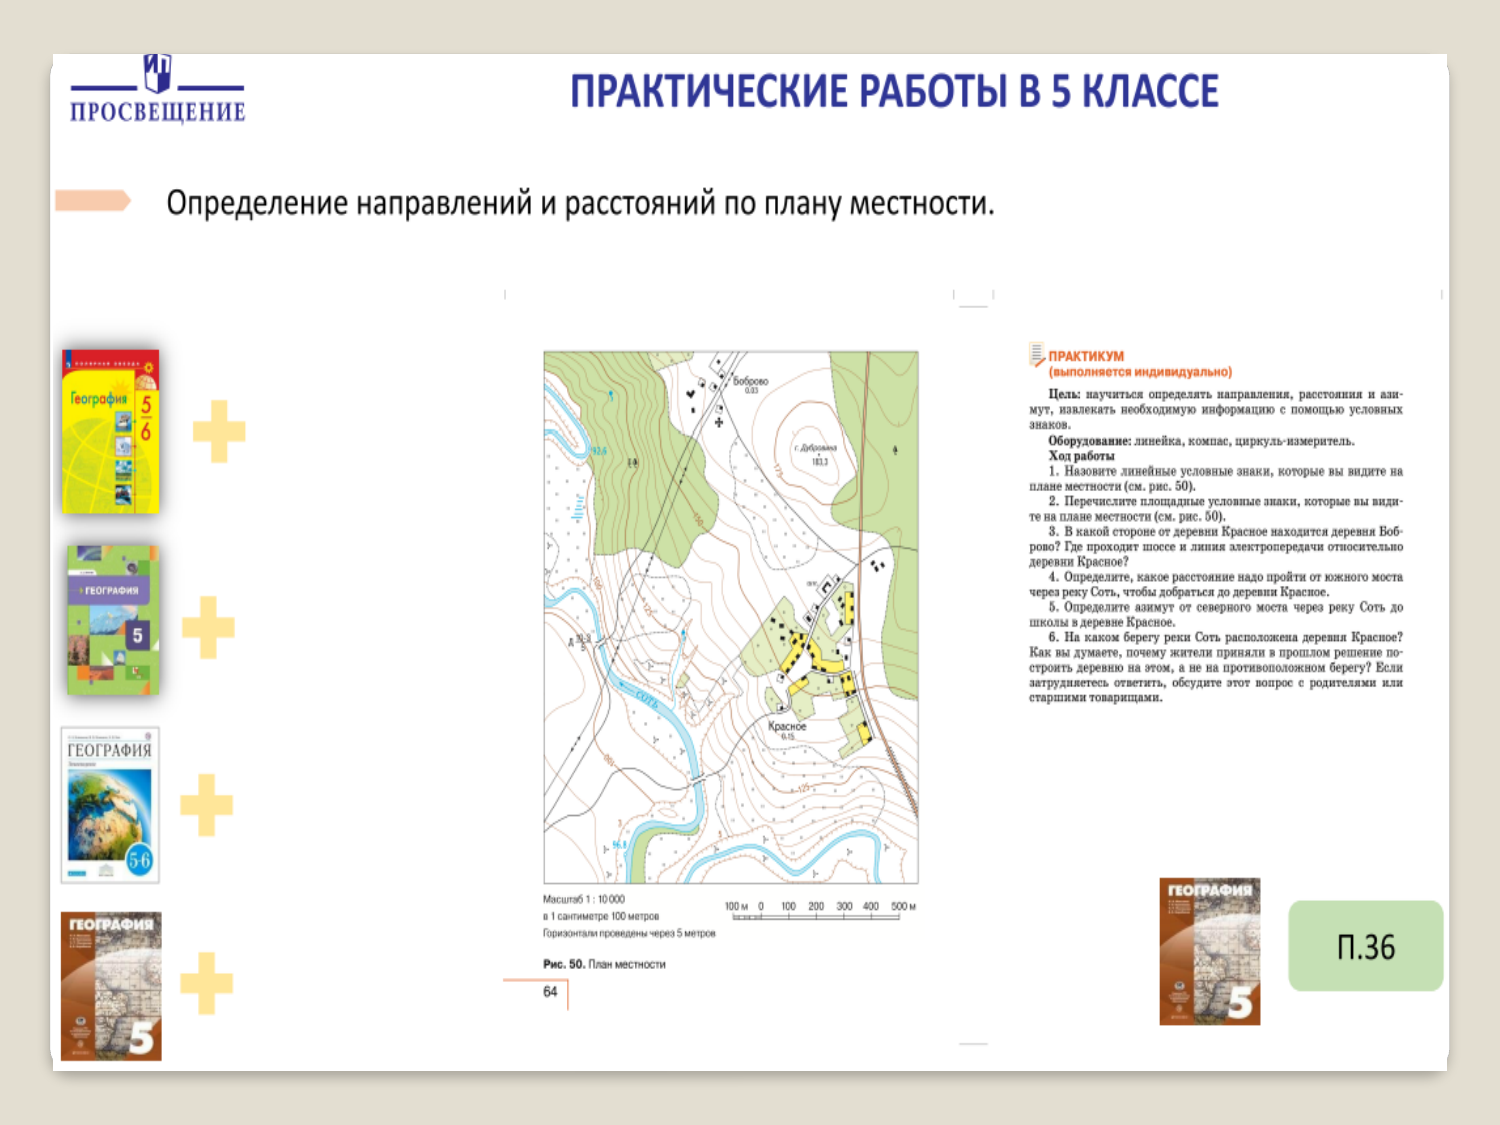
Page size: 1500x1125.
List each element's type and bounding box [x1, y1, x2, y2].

picture [52, 54, 1448, 1071]
